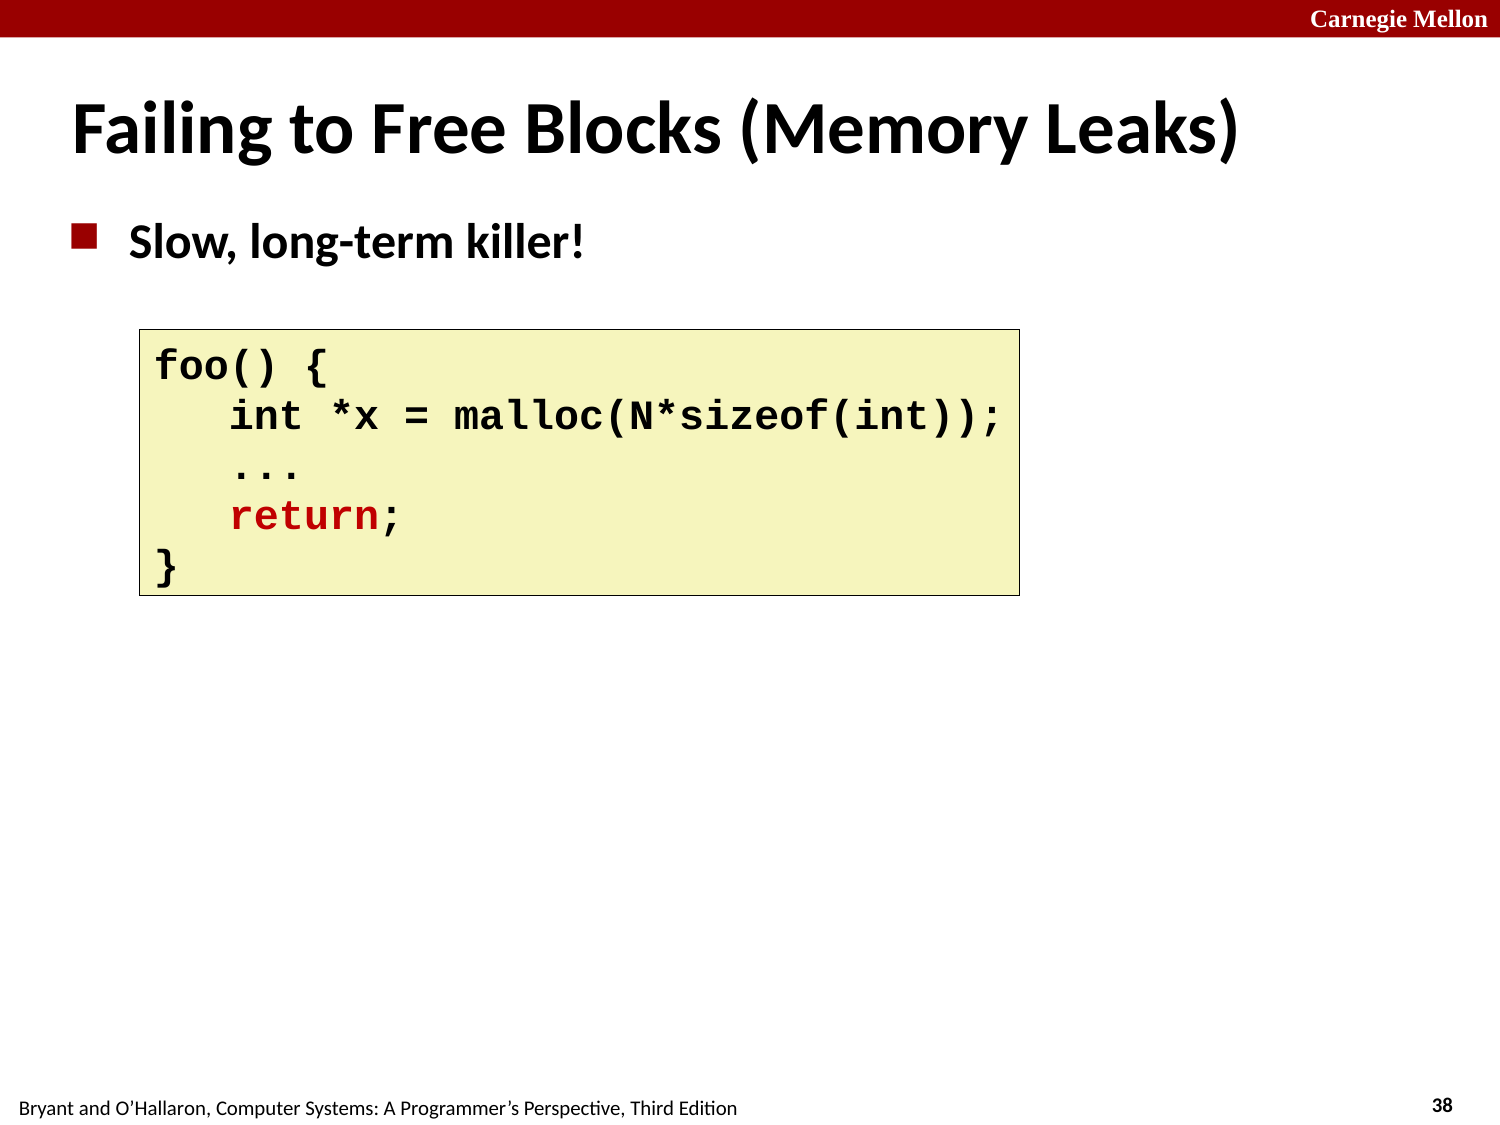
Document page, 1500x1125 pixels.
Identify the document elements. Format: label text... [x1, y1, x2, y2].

list Slow, long-term killer! [57, 205, 1421, 1063]
title Failing to Free Blocks (Memory Leaks) [57, 46, 1488, 213]
text_box foo() { int *x = malloc(N*sizeof(int)); ... return; } [139, 329, 1019, 596]
